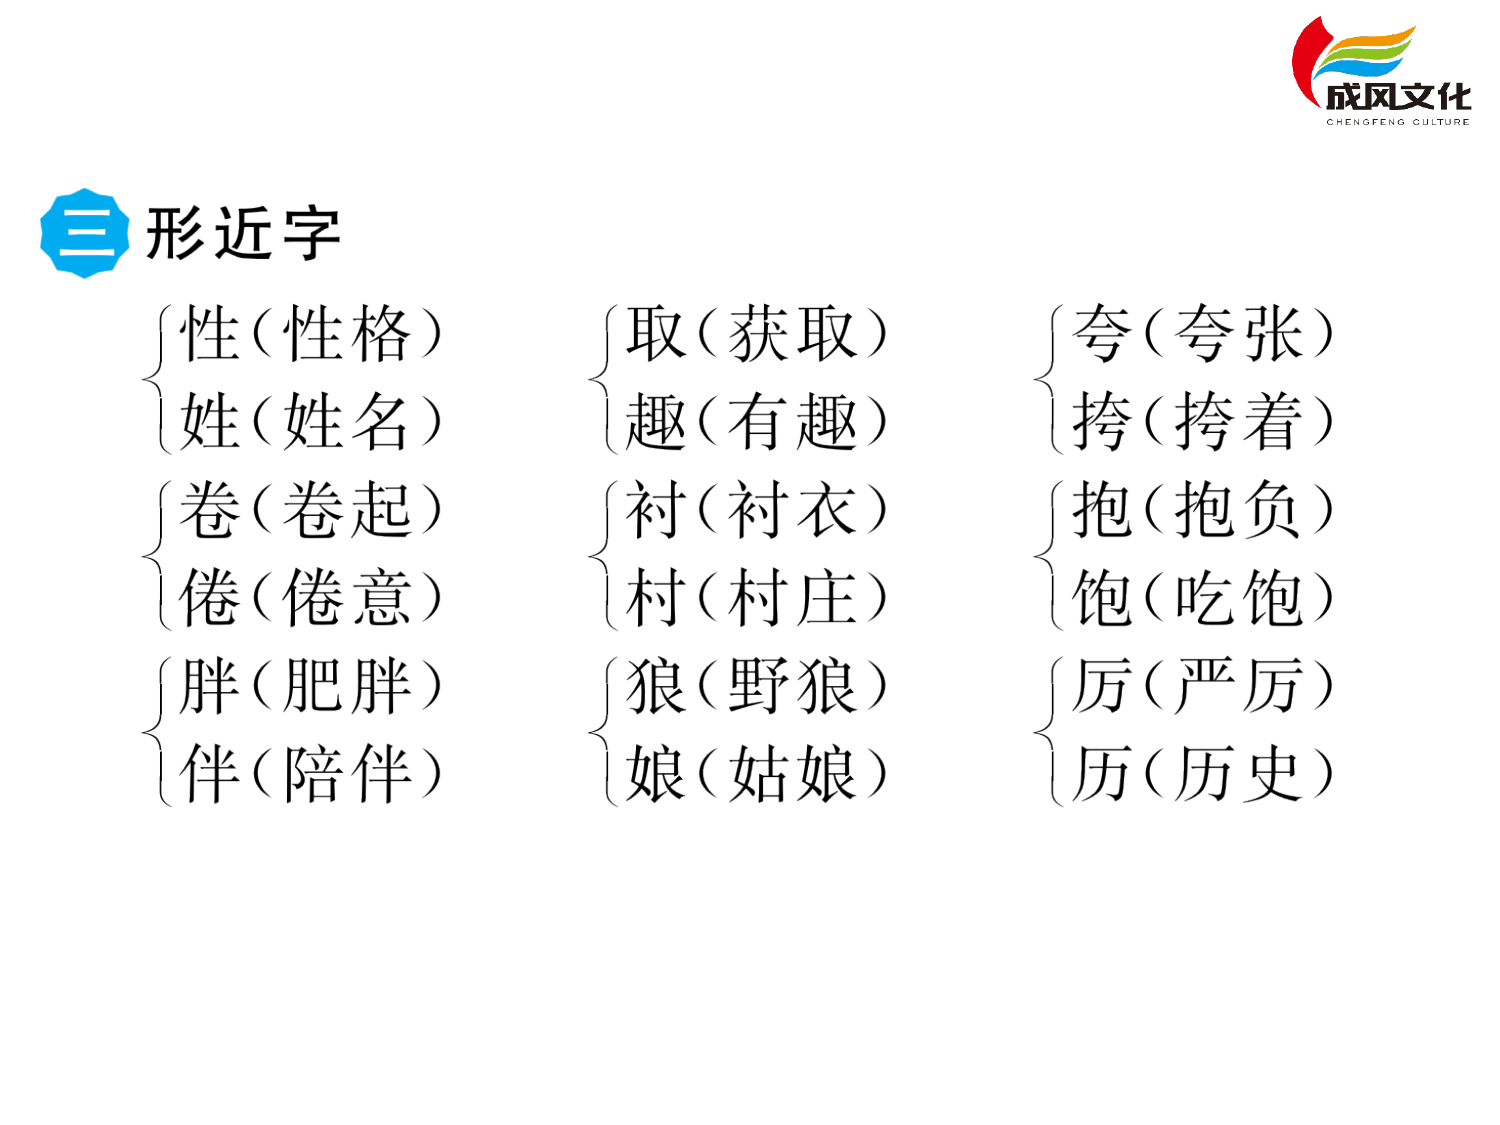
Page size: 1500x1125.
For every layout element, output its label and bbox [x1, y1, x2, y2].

picture [1281, 0, 1489, 136]
picture [35, 176, 1453, 818]
